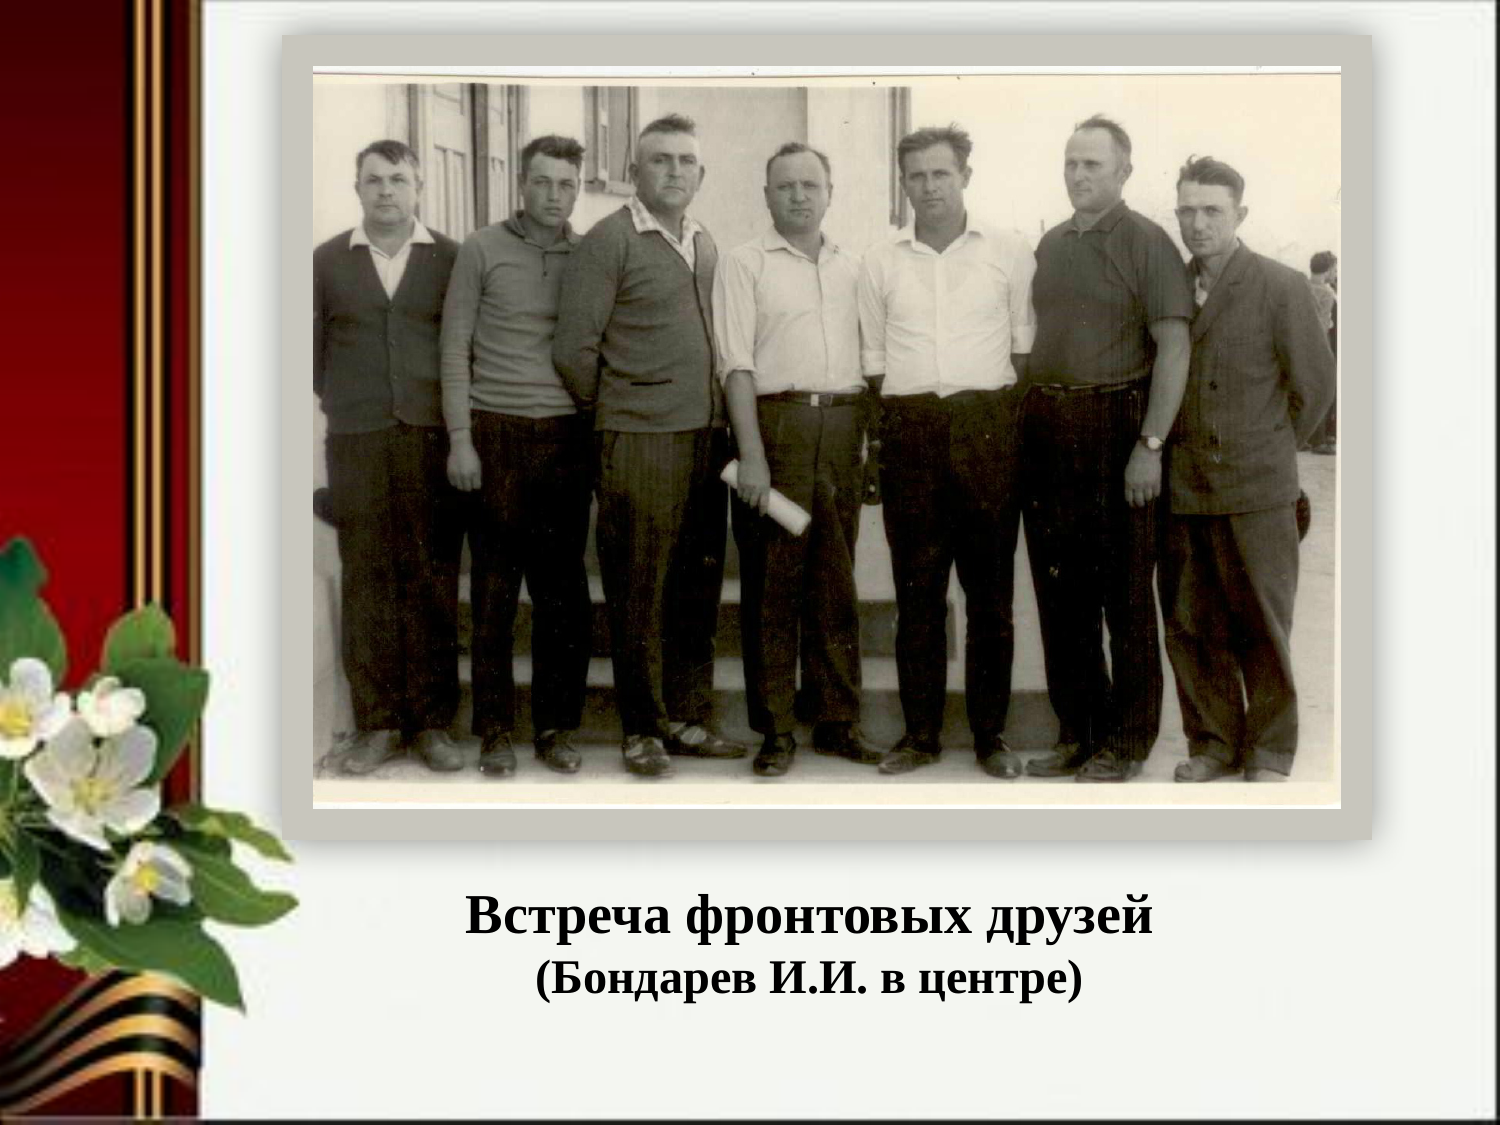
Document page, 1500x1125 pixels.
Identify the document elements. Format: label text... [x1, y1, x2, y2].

title Встреча фронтовых друзей (Бондарев И.И. в центре) [194, 869, 1425, 1012]
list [312, 65, 1341, 810]
picture [0, 0, 1500, 1125]
